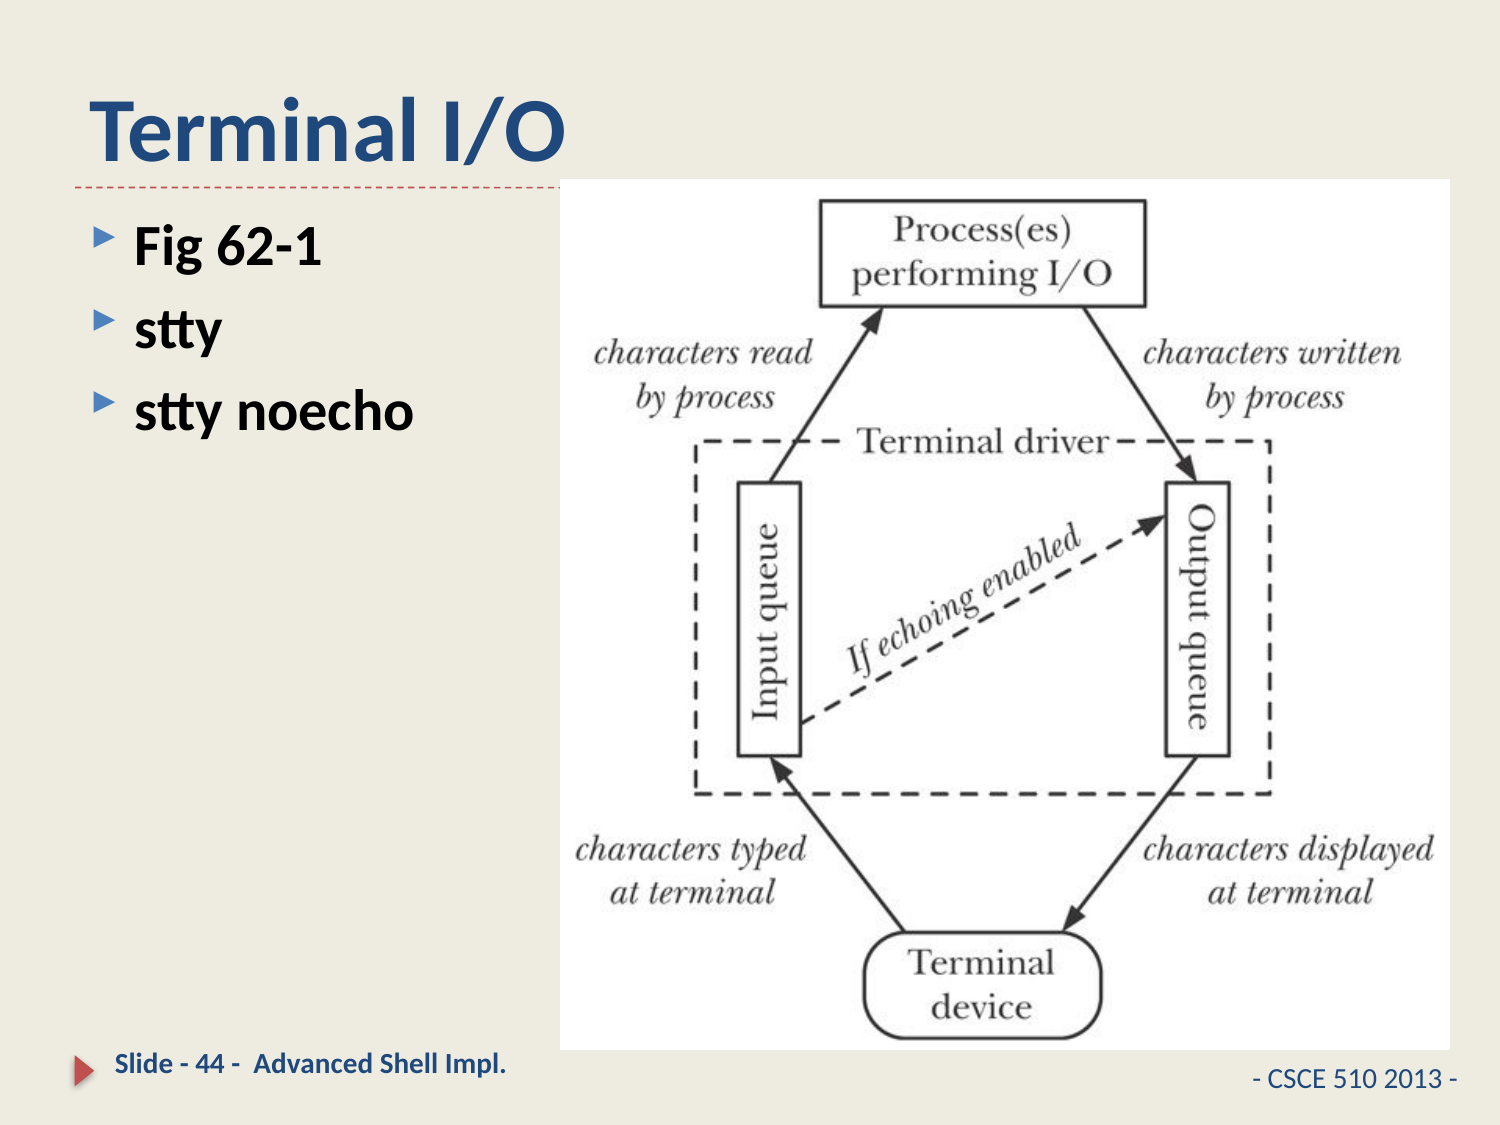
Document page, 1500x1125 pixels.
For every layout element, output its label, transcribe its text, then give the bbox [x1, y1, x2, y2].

list Fig 62-1 stty stty noecho [75, 200, 554, 1010]
slide_number Slide - 44 - Advanced Shell Impl. [99, 1037, 538, 1098]
title Terminal I/O [75, 24, 1425, 188]
picture [560, 179, 1451, 1051]
slide_number - CSCE 510 2013 - [1237, 1052, 1488, 1113]
